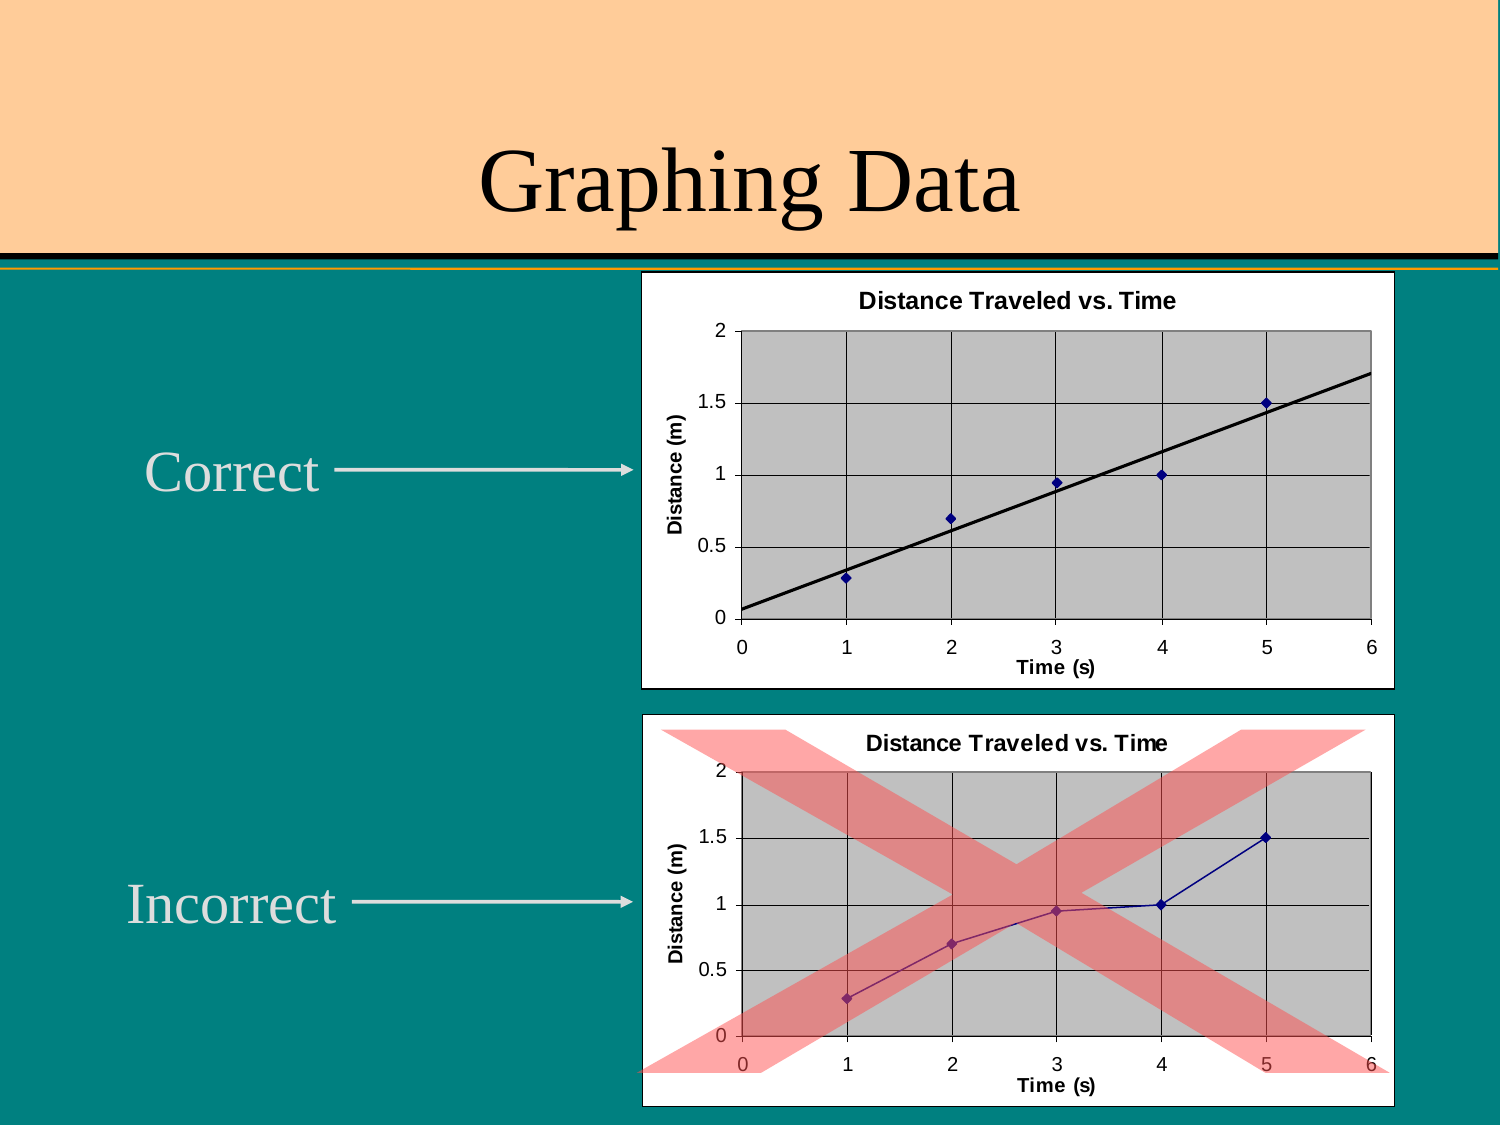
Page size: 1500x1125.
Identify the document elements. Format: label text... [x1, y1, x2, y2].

picture [633, 263, 1405, 698]
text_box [110, 857, 629, 944]
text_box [129, 425, 634, 512]
title Graphing Data [112, 56, 1388, 238]
picture [634, 705, 1402, 1113]
